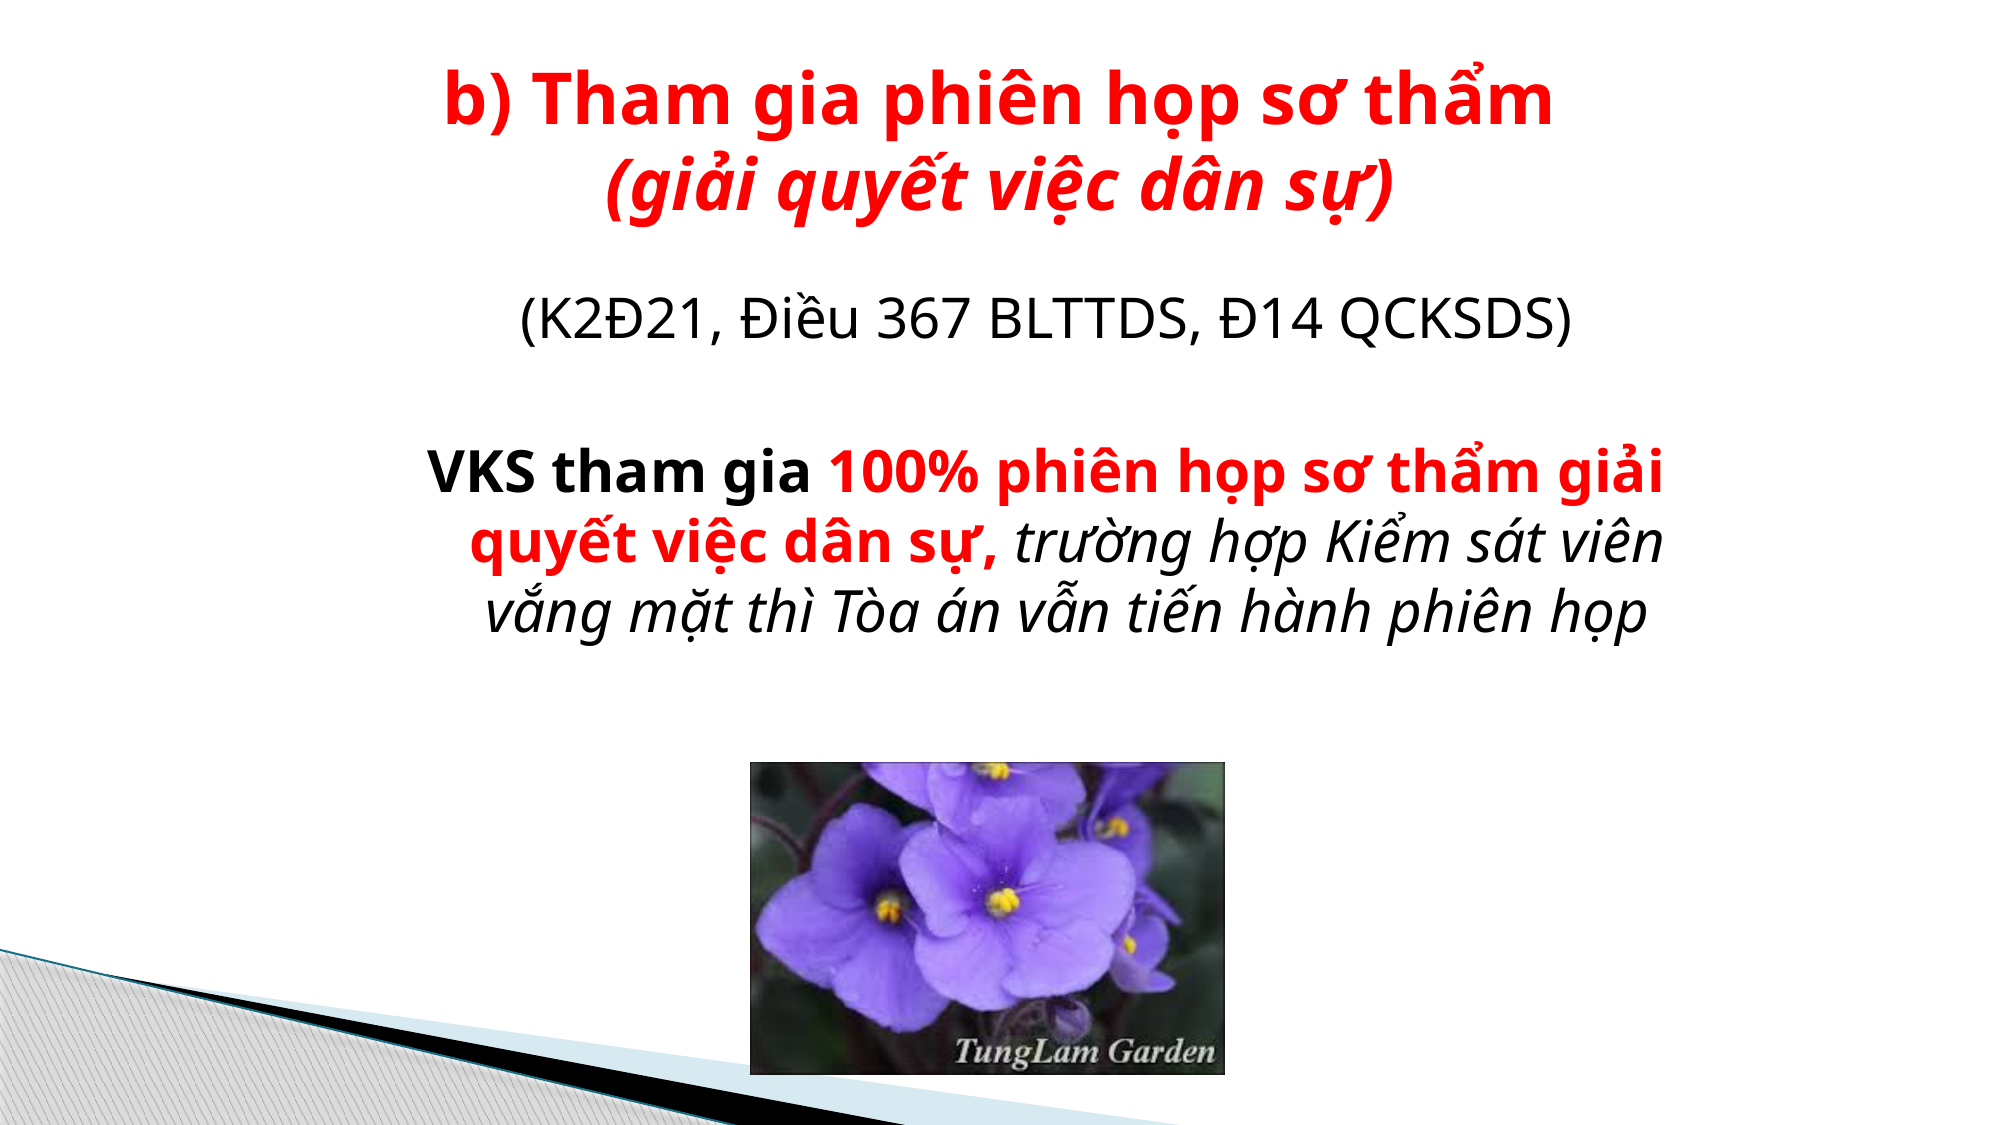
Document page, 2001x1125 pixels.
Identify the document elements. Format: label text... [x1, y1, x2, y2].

picture [749, 762, 1226, 1076]
title b) Tham gia phiên họp sơ thẩm (giải quyết việc dân sự) [99, 45, 1900, 233]
list (K2Đ21, Điều 367 BLTTDS, Đ14 QCKSDS) VKS tham gia 100% phiên họp sơ thẩm giải quyết việc dân sự, trường hợp Kiểm sát viên vắng mặt thì Tòa án vẫn tiến hành phiên họp [324, 275, 1750, 688]
